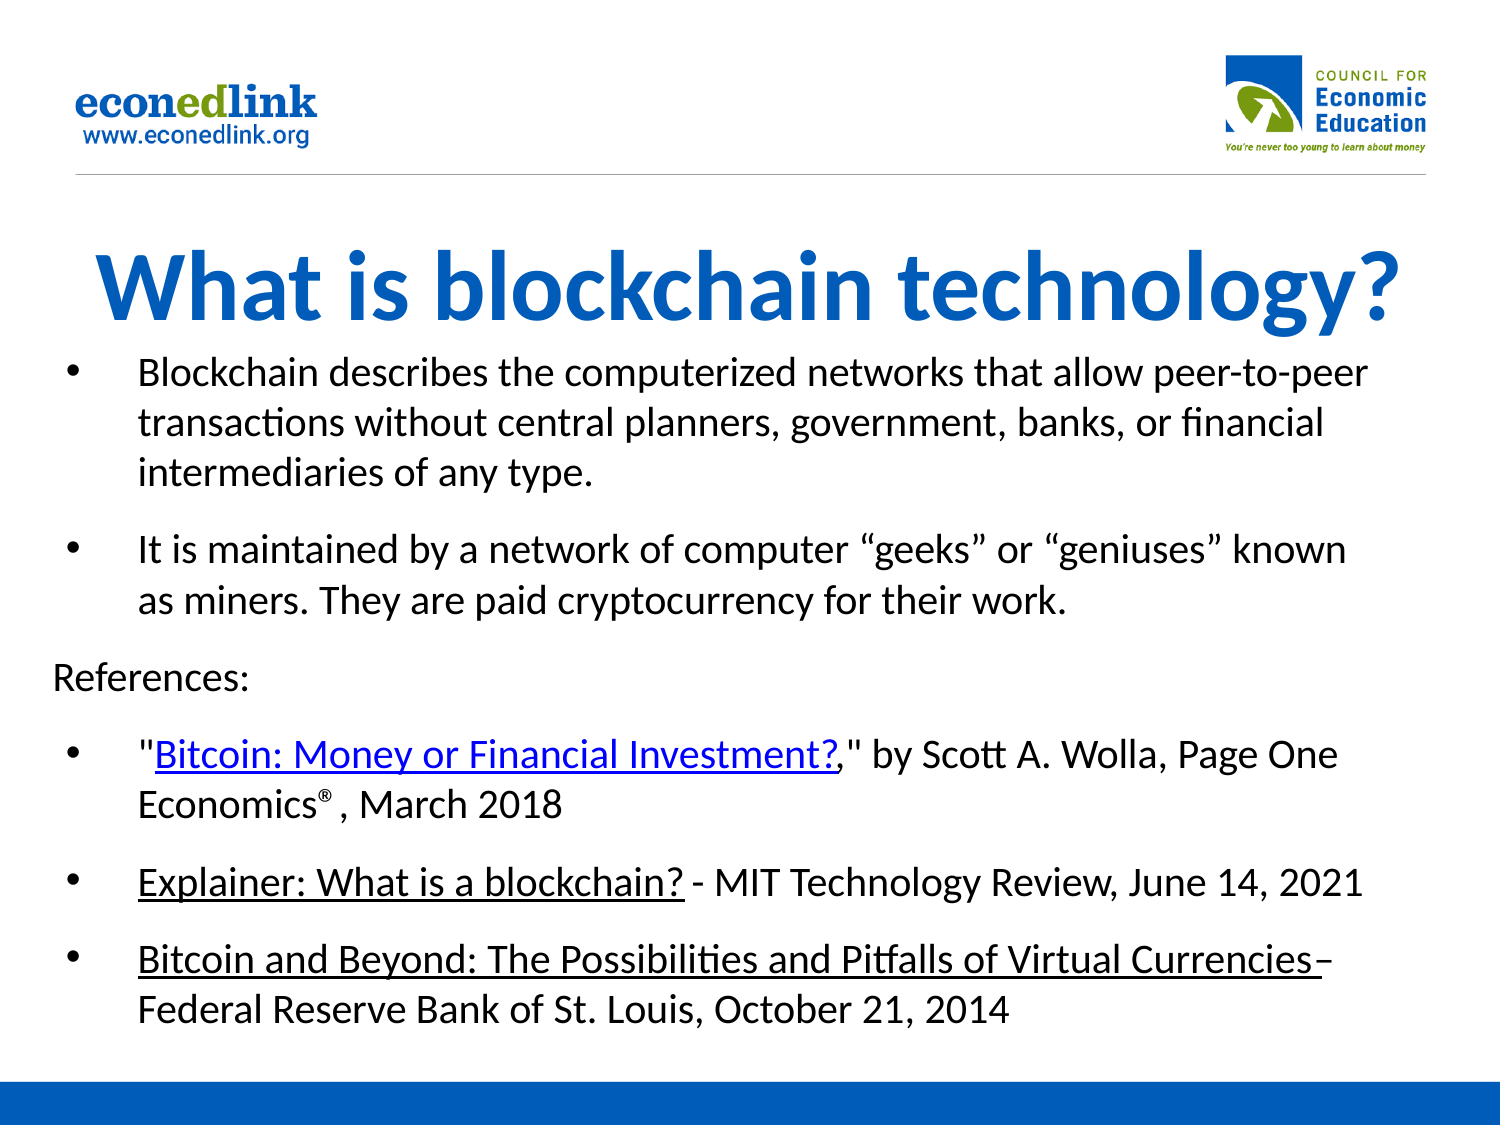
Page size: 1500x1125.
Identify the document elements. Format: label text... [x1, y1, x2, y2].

picture [0, 0, 1500, 1125]
title What is blockchain technology? [75, 175, 1425, 363]
list Blockchain describes the computerized networks that allow peer-to-peer transactions without central planners, government, banks, or financial intermediaries of any type. It is maintained by a network of computer “geeks” or “geniuses” known as miners. They are paid cryptocurrency for their work. References: "Bitcoin: Money or Financial Investment?," by Scott A. Wolla, Page One Economics®, March 2018 Explainer: What is a blockchain? - MIT Technology Review, June 14, 2021 Bitcoin and Beyond: The Possibilities and Pitfalls of Virtual Currencies – Federal Reserve Bank of St. Louis, October 21, 2014 [37, 337, 1388, 1080]
